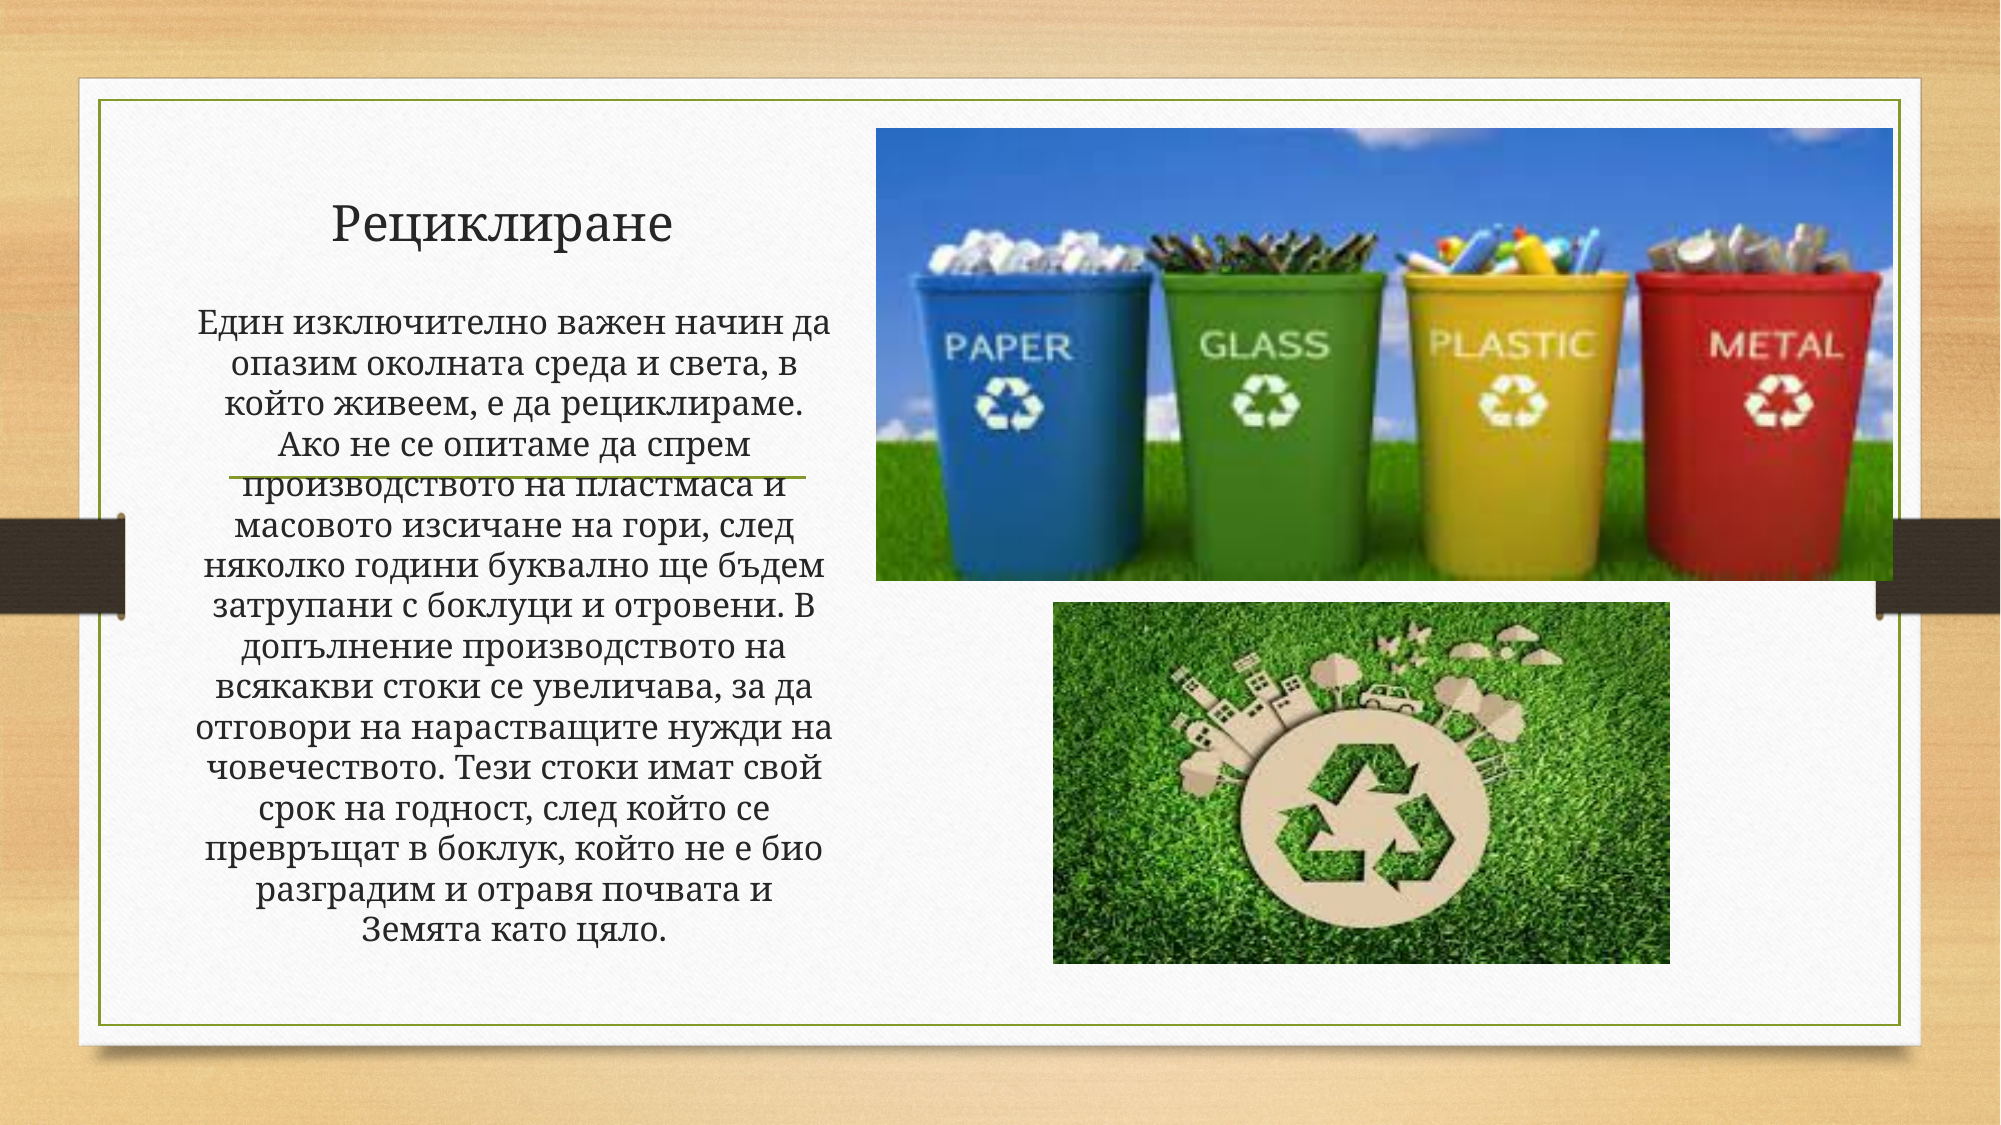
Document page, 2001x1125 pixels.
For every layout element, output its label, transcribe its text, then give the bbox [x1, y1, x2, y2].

title Рециклиране [197, 128, 823, 260]
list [876, 128, 1893, 581]
picture [0, 0, 2001, 1125]
list Един изключително важен начин да опазим околната среда и света, в който живеем, е да рециклираме. Ако не се опитаме да спрем производството на пластмаса и масовото изсичане на гори, след няколко години буквално ще бъдем затрупани с боклуци и отровени. В допълнение производството на всякакви стоки се увеличава, за да отговори на нарастващите нужди на човечеството. Тези стоки имат свой срок на годност, след който се превръщат в боклук, който не е био разградим и отравя почвата и Земята като цяло. [177, 293, 851, 964]
